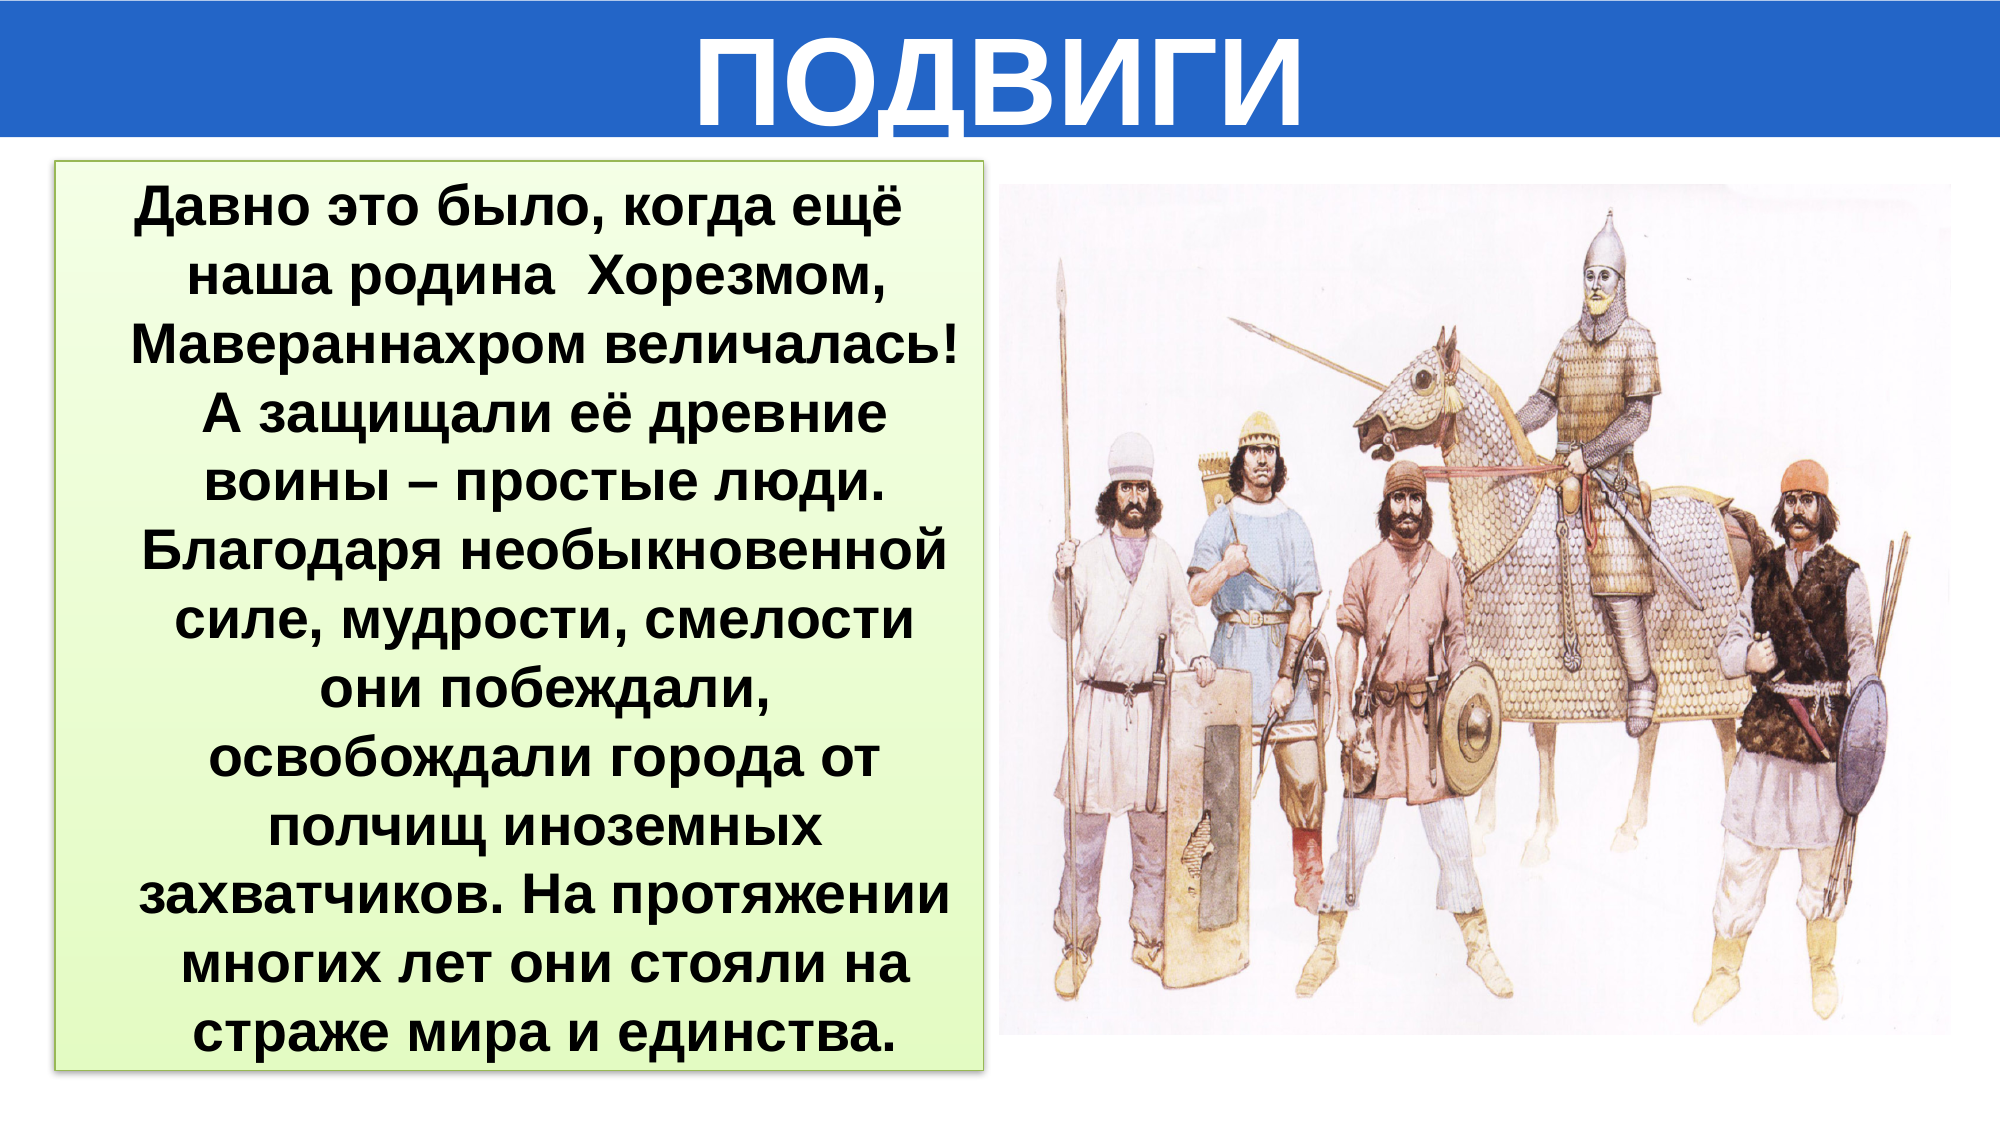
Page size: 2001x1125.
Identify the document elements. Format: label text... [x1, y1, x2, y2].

text_box ПОДВИГИ [0, 0, 2000, 138]
list Давно это было, когда ещё наша родина Хорезмом, Мавераннахром величалась! А защищали её древние воины – простые люди. Благодаря необыкновенной силе, мудрости, смелости они побеждали, освобождали города от полчищ иноземных захватчиков. На протяжении многих лет они стояли на страже мира и единства. [54, 160, 984, 1071]
picture [999, 184, 1951, 1036]
